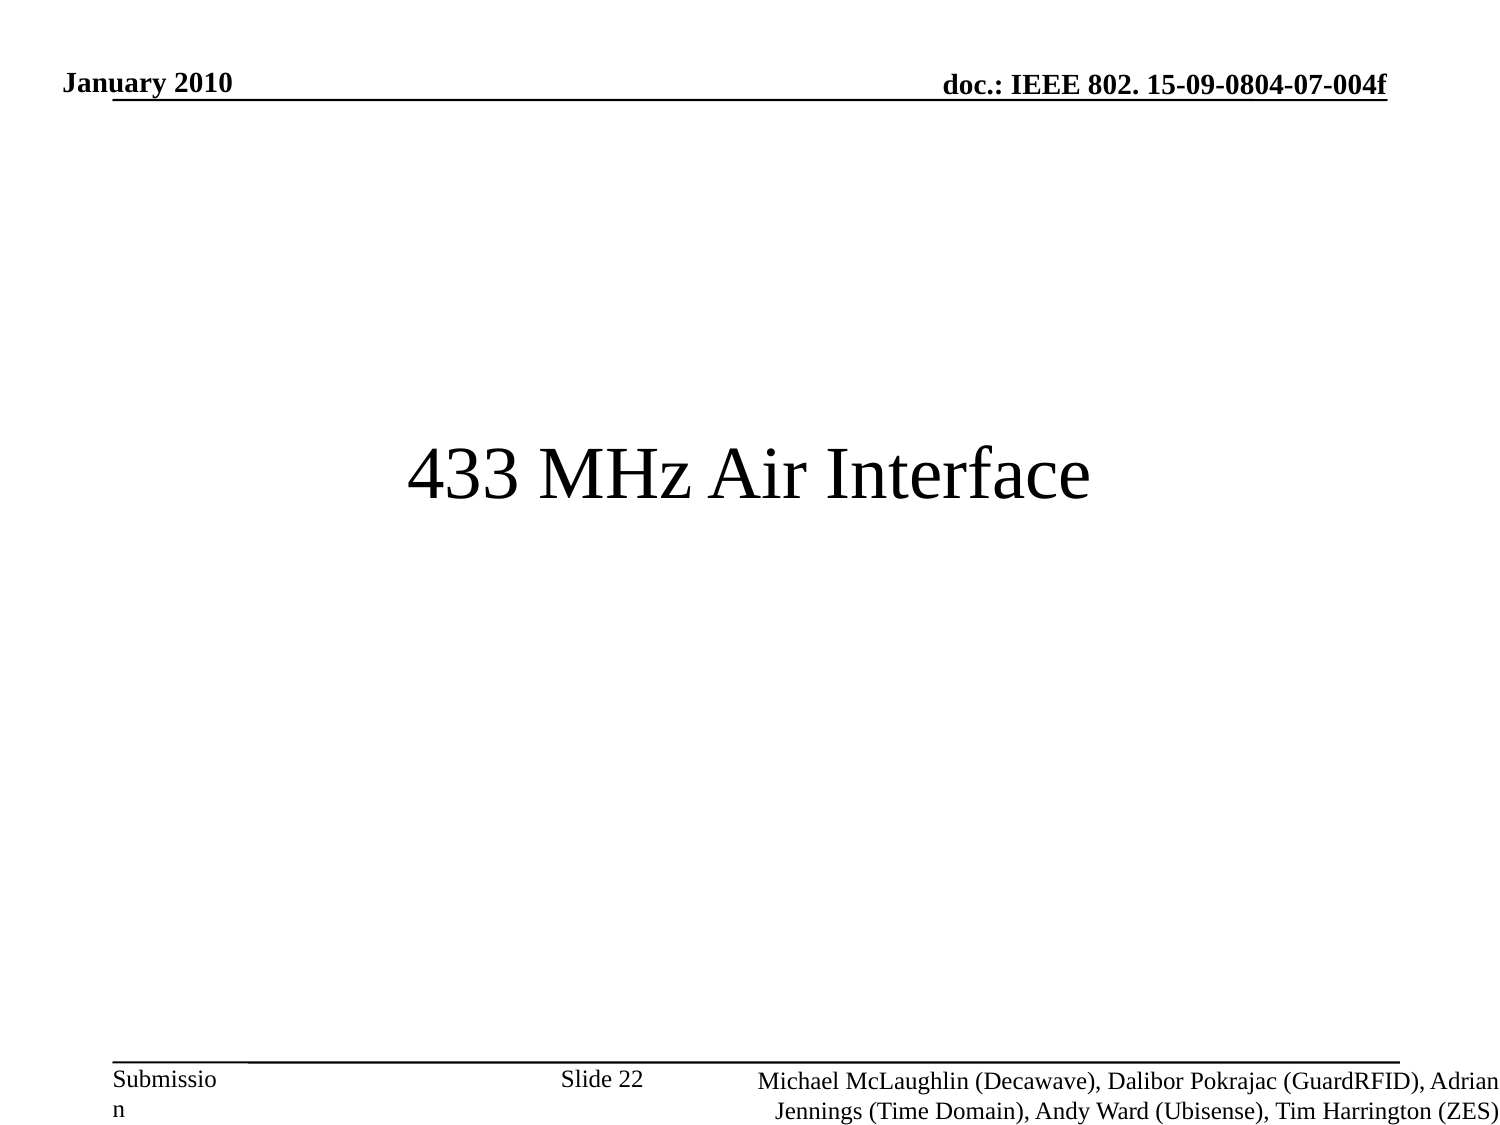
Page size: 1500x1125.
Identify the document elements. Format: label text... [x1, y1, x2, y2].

slide_number Slide 22 [558, 1061, 646, 1093]
title 433 MHz Air Interface [112, 374, 1388, 563]
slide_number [62, 62, 326, 99]
